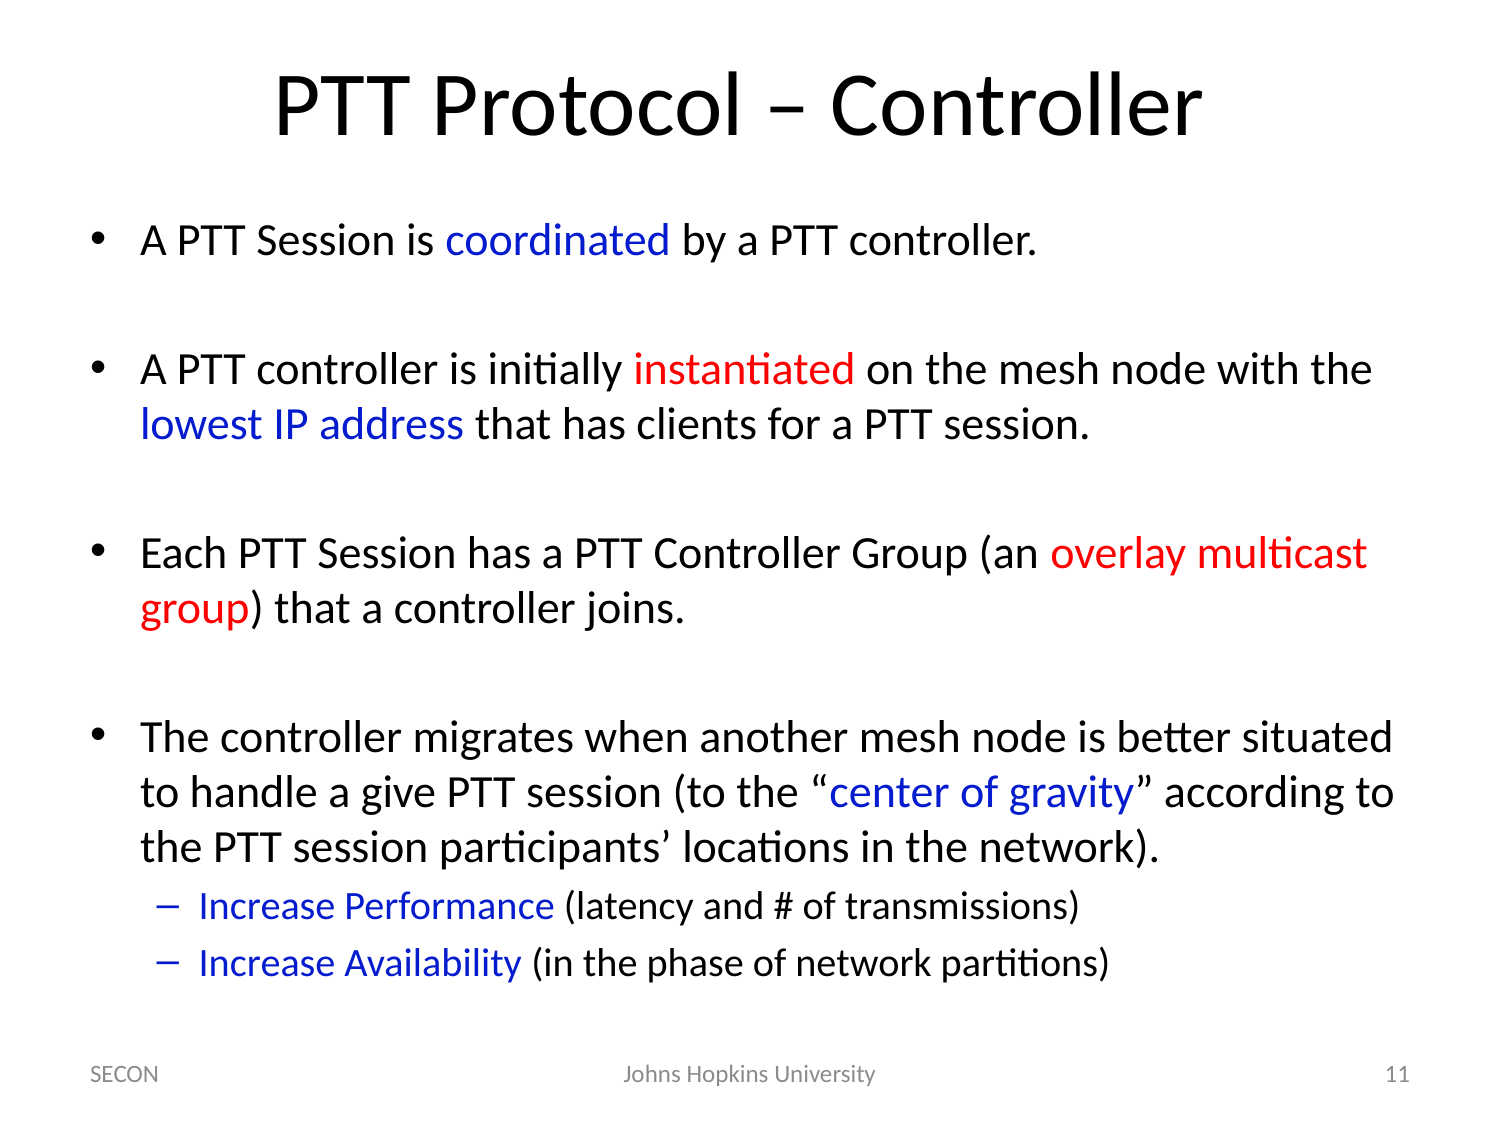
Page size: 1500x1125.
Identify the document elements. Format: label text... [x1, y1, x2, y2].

footer Johns Hopkins University [512, 1042, 988, 1103]
slide_number SECON [75, 1042, 425, 1103]
list A PTT Session is coordinated by a PTT controller. A PTT controller is initially instantiated on the mesh node with the lowest IP address that has clients for a PTT session. Each PTT Session has a PTT Controller Group (an overlay multicast group) that a controller joins. The controller migrates when another mesh node is better situated to handle a give PTT session (to the “center of gravity” according to the PTT session participants’ locations in the network). Increase Performance (latency and # of transmissions) Increase Availability (in the phase of network partitions) [75, 202, 1425, 1043]
slide_number 11 [1074, 1042, 1425, 1103]
title PTT Protocol – Controller [75, 30, 1425, 168]
